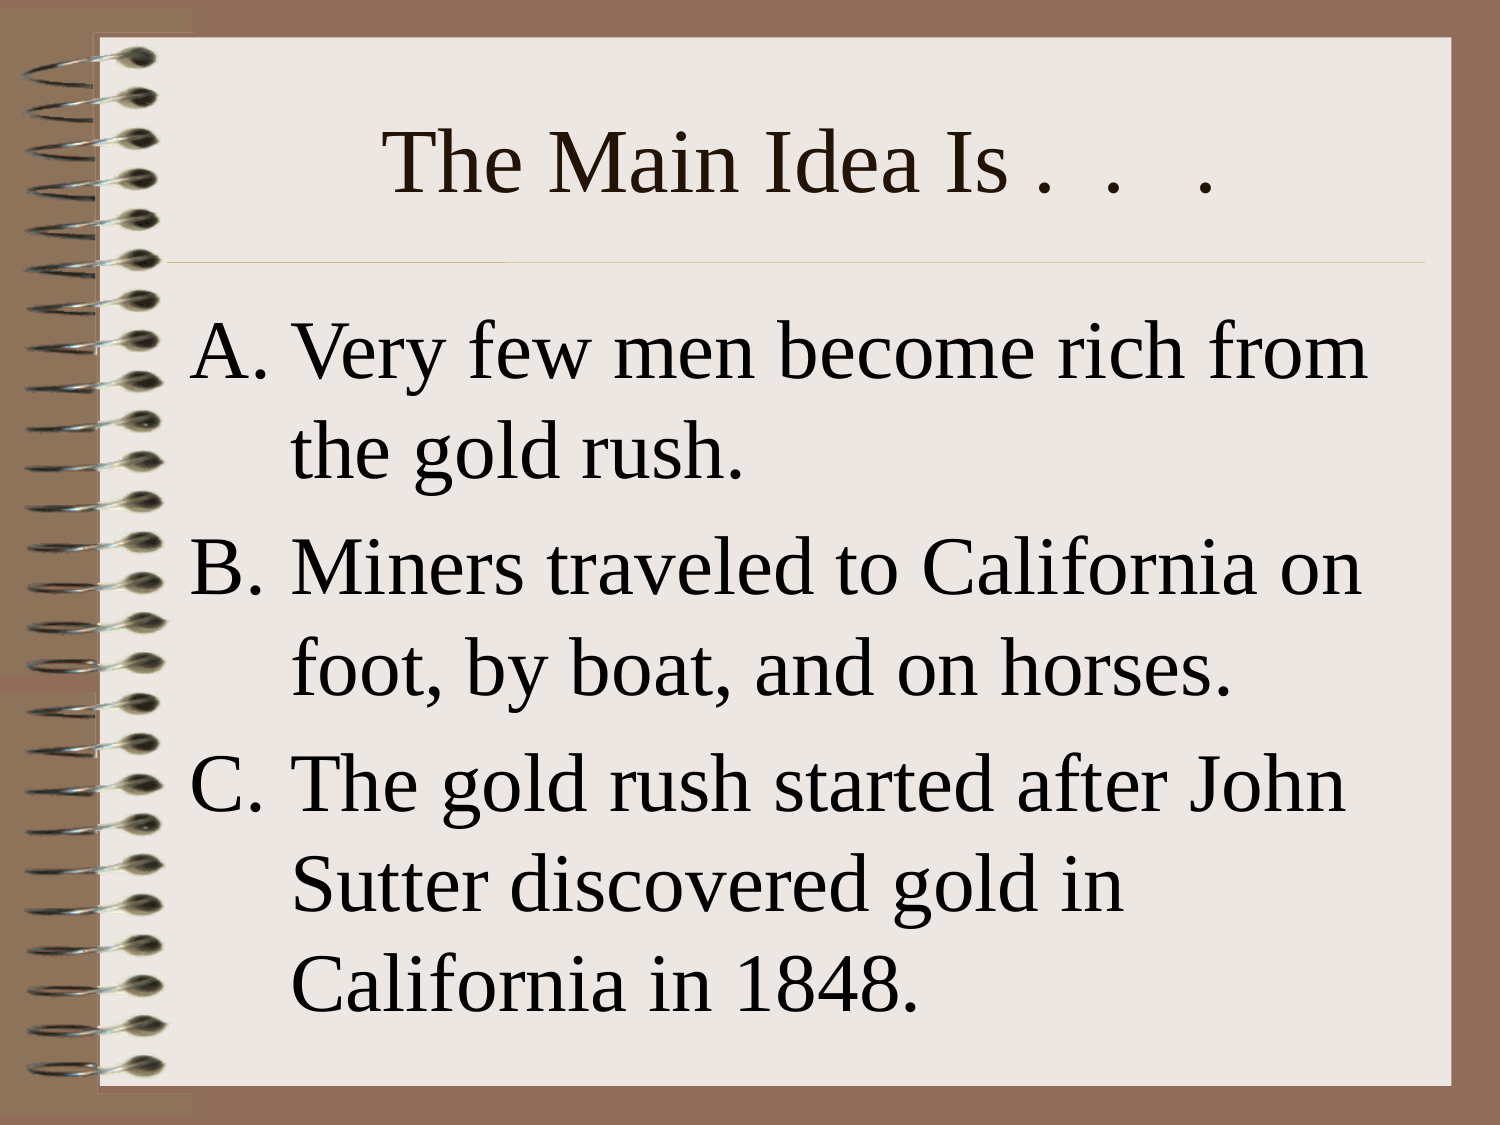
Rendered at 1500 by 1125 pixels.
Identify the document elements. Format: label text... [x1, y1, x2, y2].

picture [0, 692, 194, 1115]
list Very few men become rich from the gold rush. Miners traveled to California on foot, by boat, and on horses. The gold rush started after John Sutter discovered gold in California in 1848. [174, 287, 1425, 1050]
picture [0, 8, 194, 674]
title The Main Idea Is . . . [174, 62, 1425, 250]
